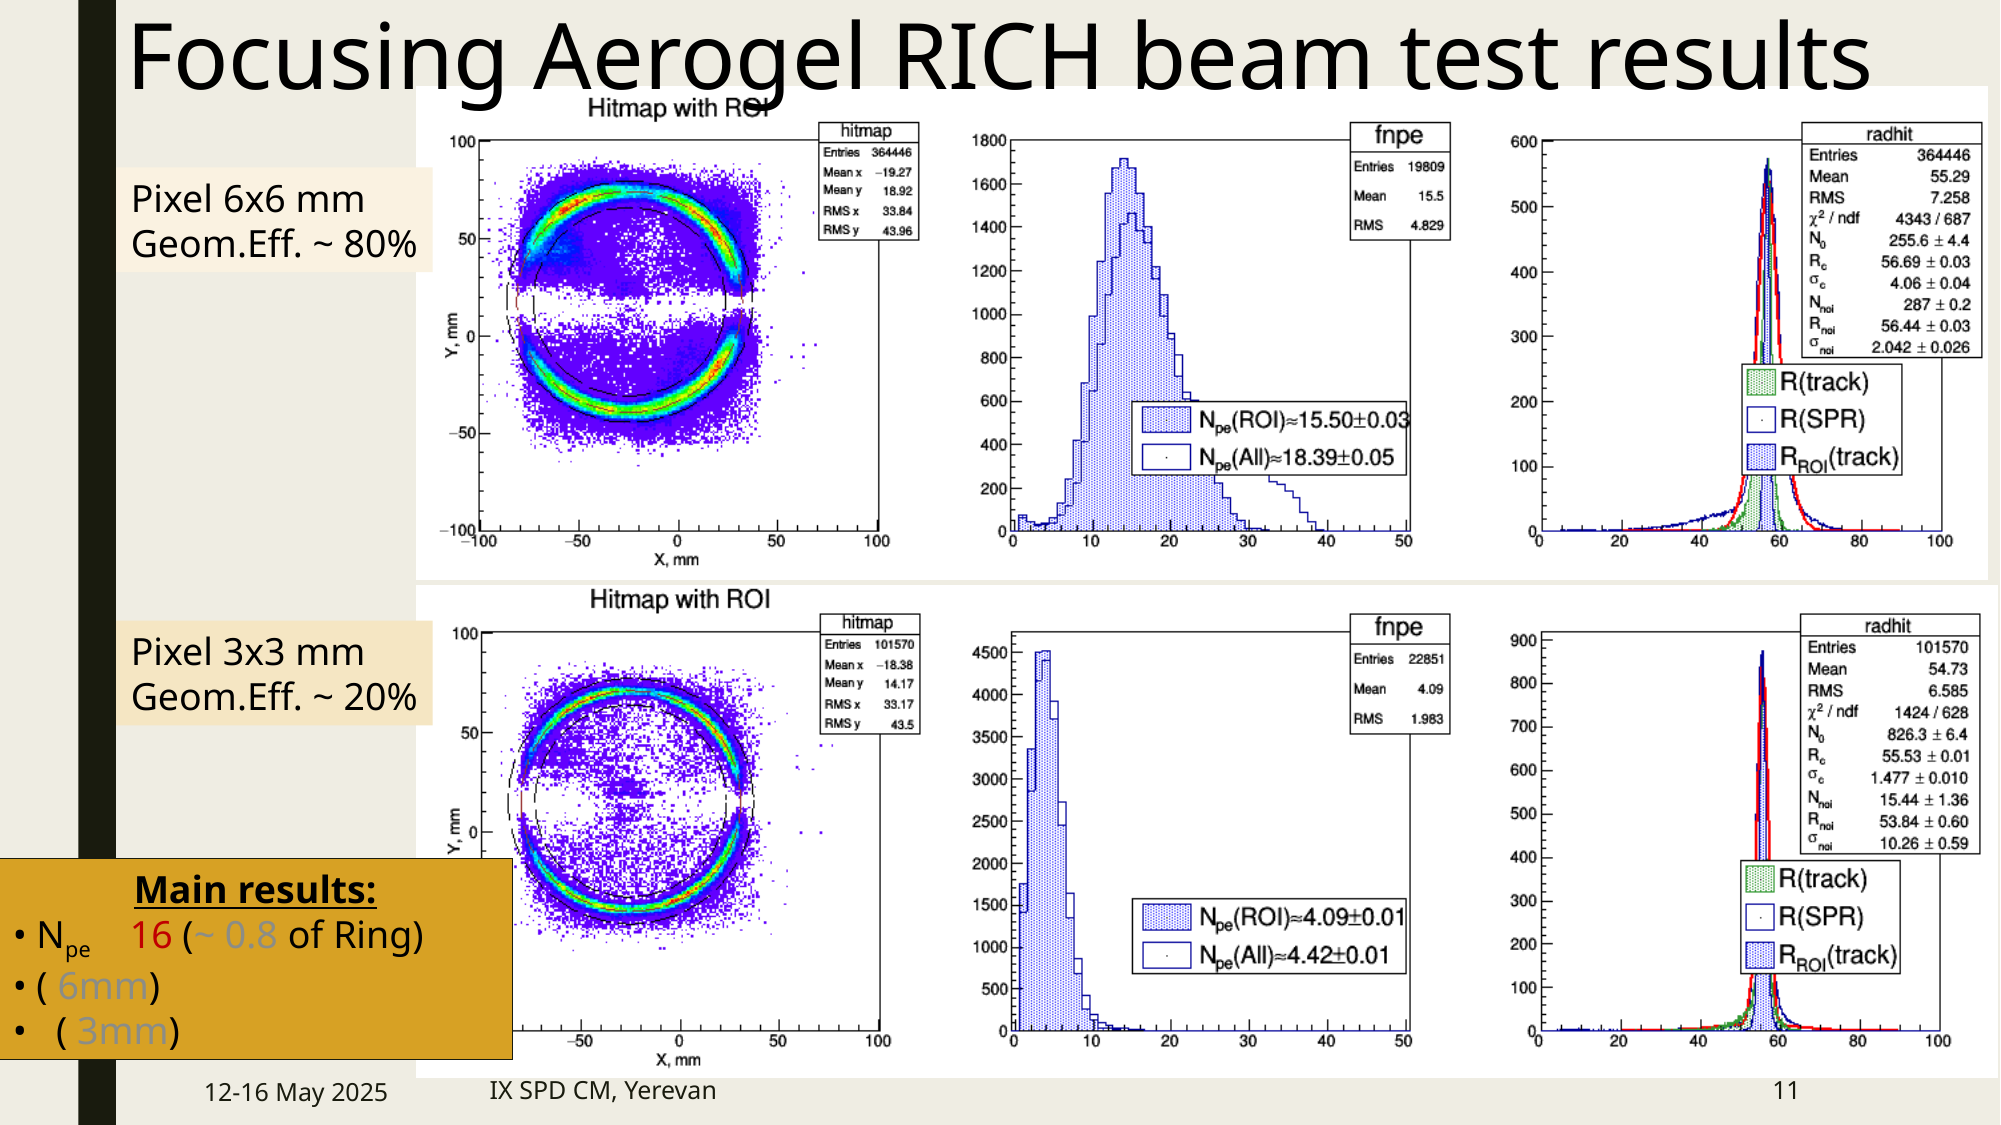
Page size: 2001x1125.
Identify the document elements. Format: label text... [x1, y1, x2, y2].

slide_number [188, 1058, 426, 1125]
text_box Pixel 3x3 mm Geom.Eff. ~ 20% [116, 620, 416, 726]
picture [416, 86, 1988, 580]
footer IX SPD CM, Yerevan [474, 1078, 1505, 1125]
picture [416, 585, 1998, 1078]
text_box Pixel 6x6 mm Geom.Eff. ~ 80% [116, 167, 416, 273]
text_box Focusing Aerogel RICH beam test results [12, 2, 1988, 112]
slide_number 10 [1553, 1078, 1816, 1125]
